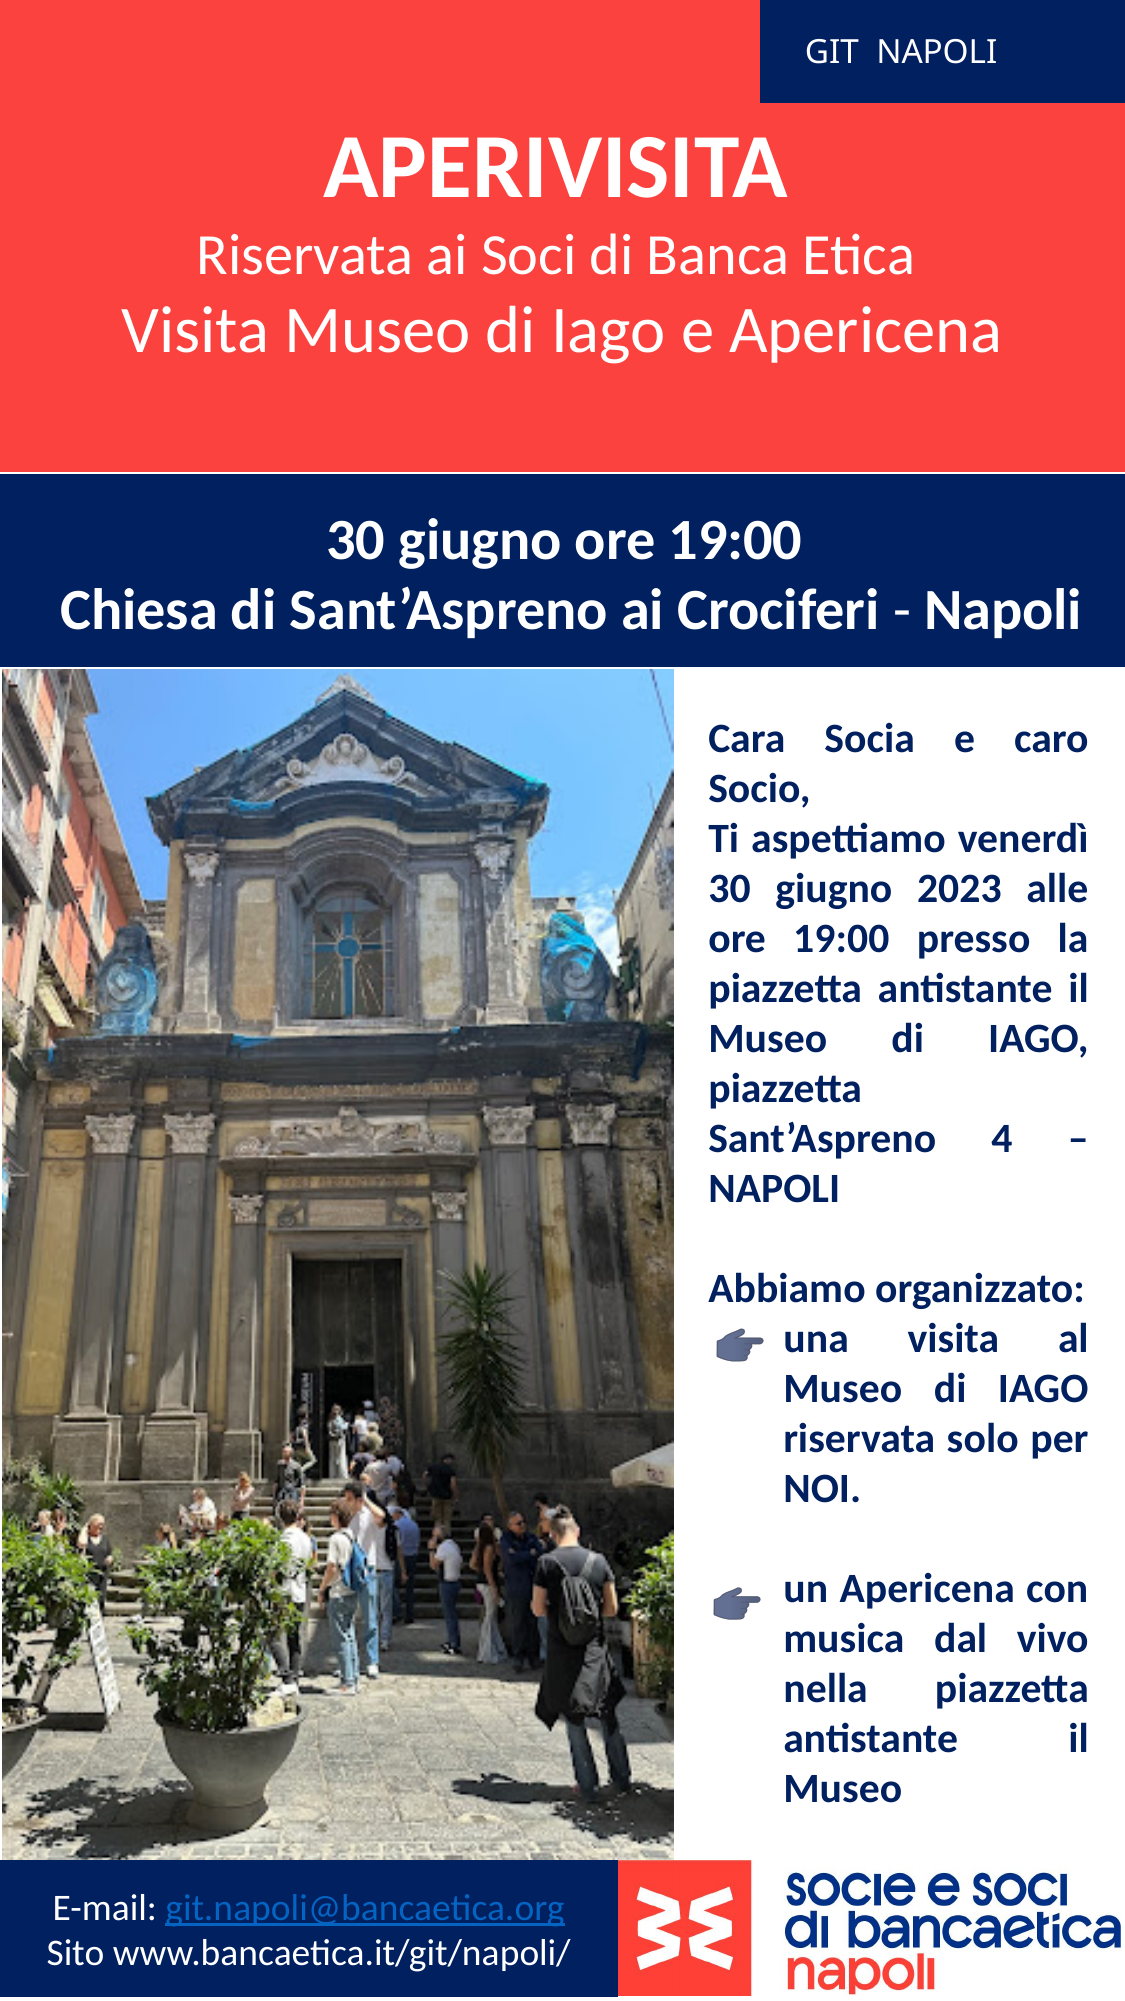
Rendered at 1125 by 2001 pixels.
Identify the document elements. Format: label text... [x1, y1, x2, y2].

text_box Cara Socia e caro Socio, Ti aspettiamo venerdì 30 giugno 2023 alle ore 19:00 presso la piazzetta antistante il Museo di IAGO, piazzetta Sant’Aspreno 4 – NAPOLI Abbiamo organizzato: una visita al Museo di IAGO riservata solo per NOI. un Apericena con musica dal vivo nella piazzetta antistante il Museo [693, 702, 1104, 1819]
text_box 30 giugno ore 19:00 Chiesa di Sant’Aspreno ai Crociferi - Napoli [2, 485, 1125, 656]
text_box [0, 474, 1125, 667]
picture [2, 669, 1121, 1996]
picture [712, 1581, 762, 1626]
text_box APERIVISITA Riservata ai Soci di Banca Etica Visita Museo di Iago e Apericena [0, 0, 1125, 472]
text_box E-mail: git.napoli@bancaetica.org Sito www.bancaetica.it/git/napoli/ [0, 1860, 618, 1997]
picture [715, 1322, 765, 1368]
text_box GIT NAPOLI [760, 0, 1125, 103]
